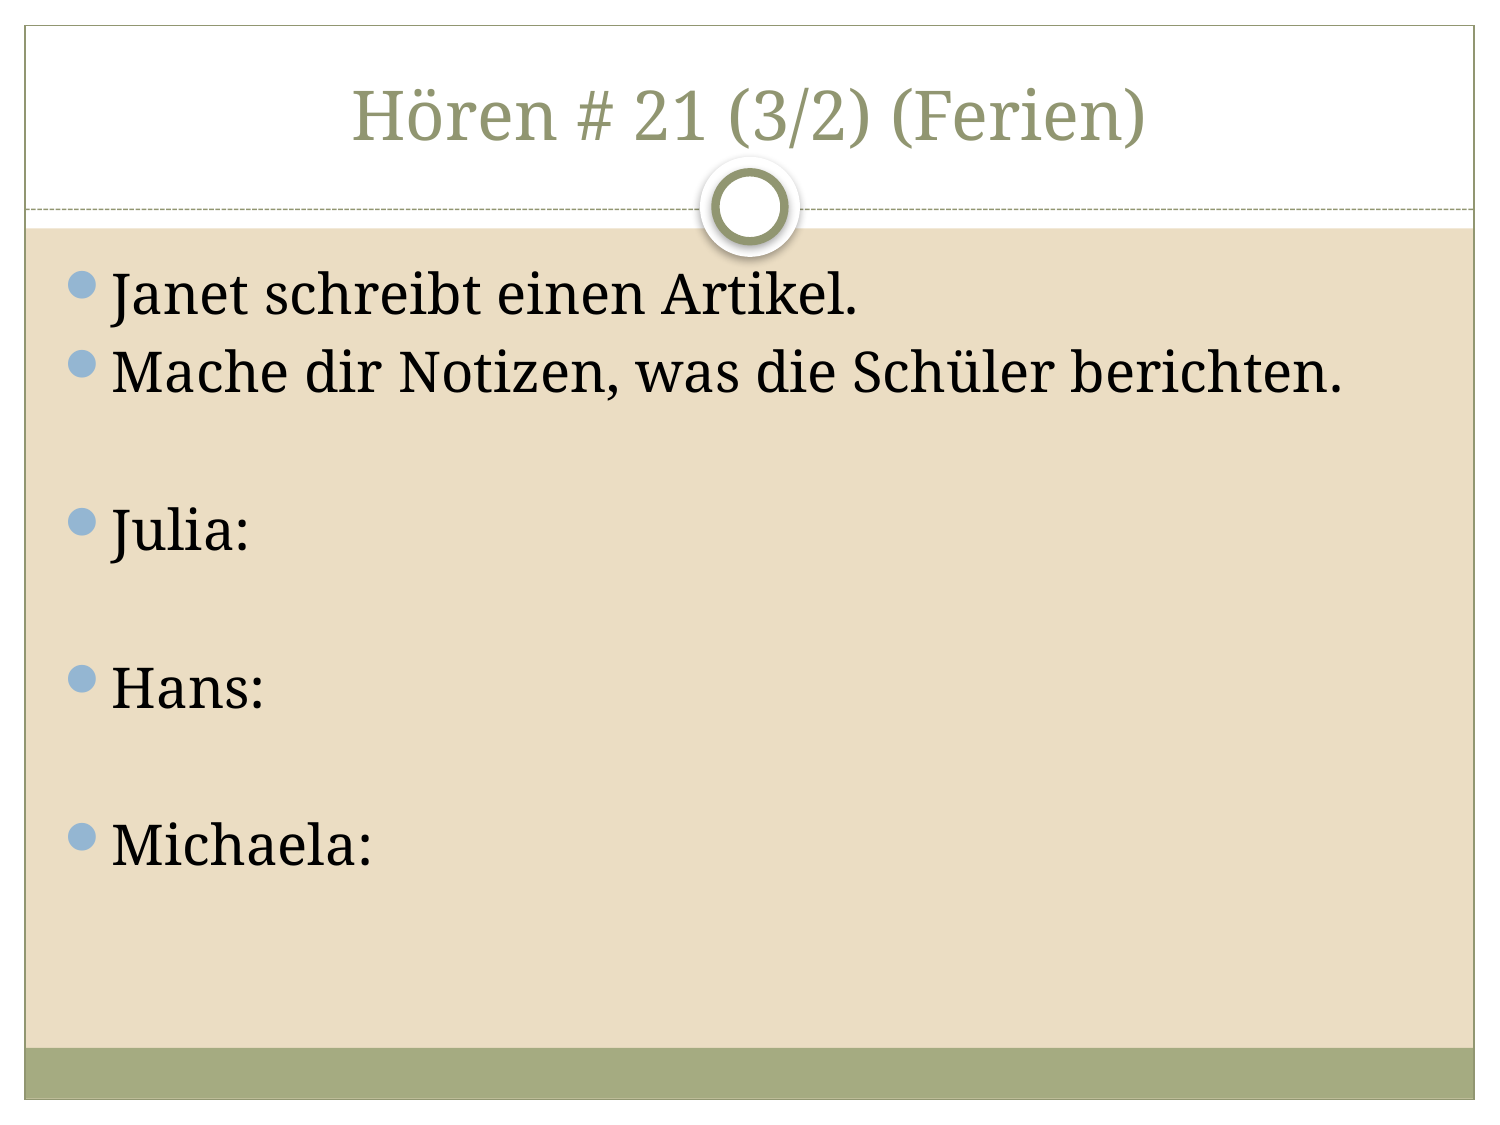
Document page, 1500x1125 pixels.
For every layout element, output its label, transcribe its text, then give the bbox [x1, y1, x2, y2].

title Hören # 21 (3/2) (Ferien) [49, 37, 1450, 162]
list Janet schreibt einen Artikel. Mache dir Notizen, was die Schüler berichten. Julia: Hans: Michaela: [49, 250, 1445, 1001]
